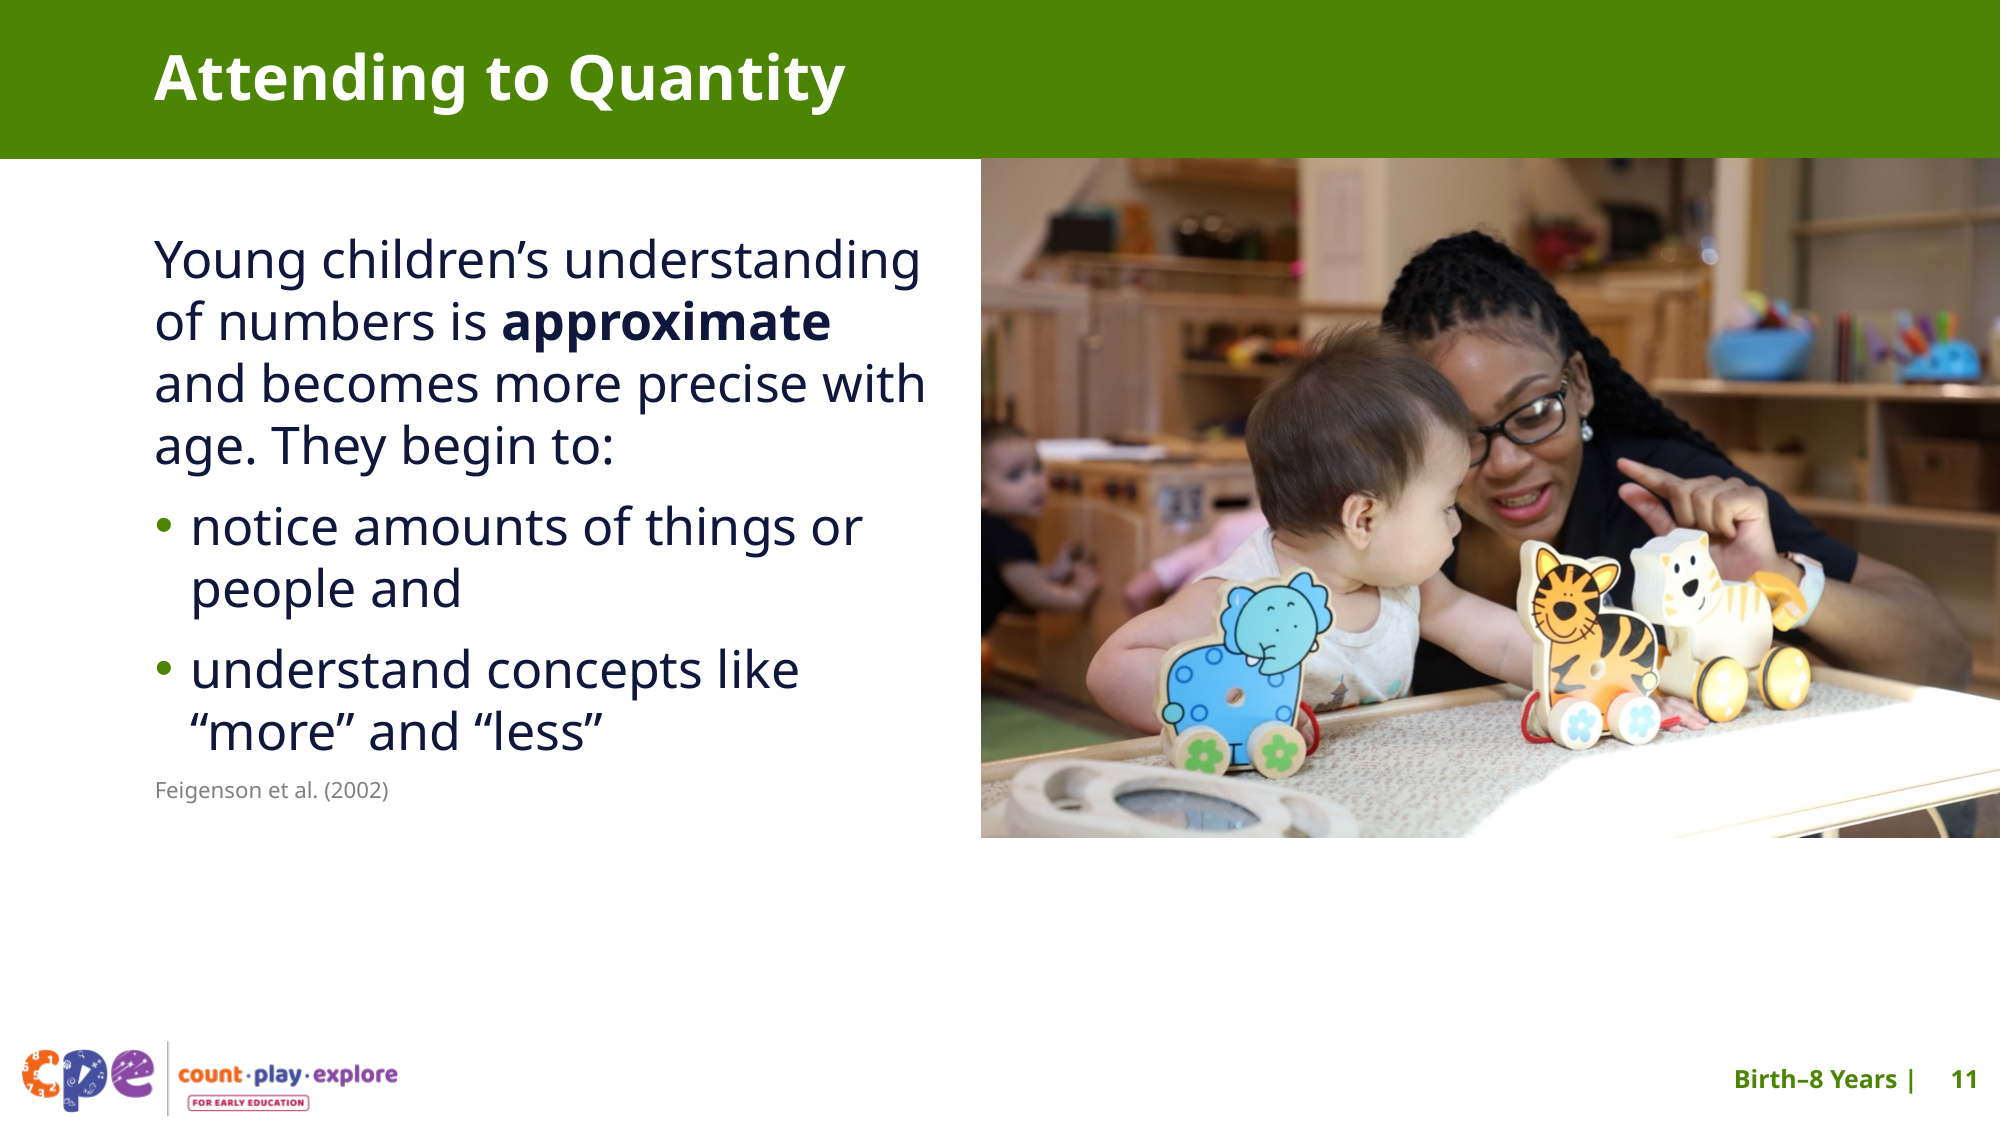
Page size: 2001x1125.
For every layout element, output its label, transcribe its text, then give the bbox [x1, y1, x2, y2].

title Attending to Quantity [139, 38, 1917, 123]
picture [981, 158, 2000, 838]
list Young children’s understanding of numbers is approximate and becomes more precise with age. They begin to: notice amounts of things or people and understand concepts like “more” and “less” Feigenson et al. (2002) [139, 192, 948, 838]
picture [22, 1041, 398, 1116]
